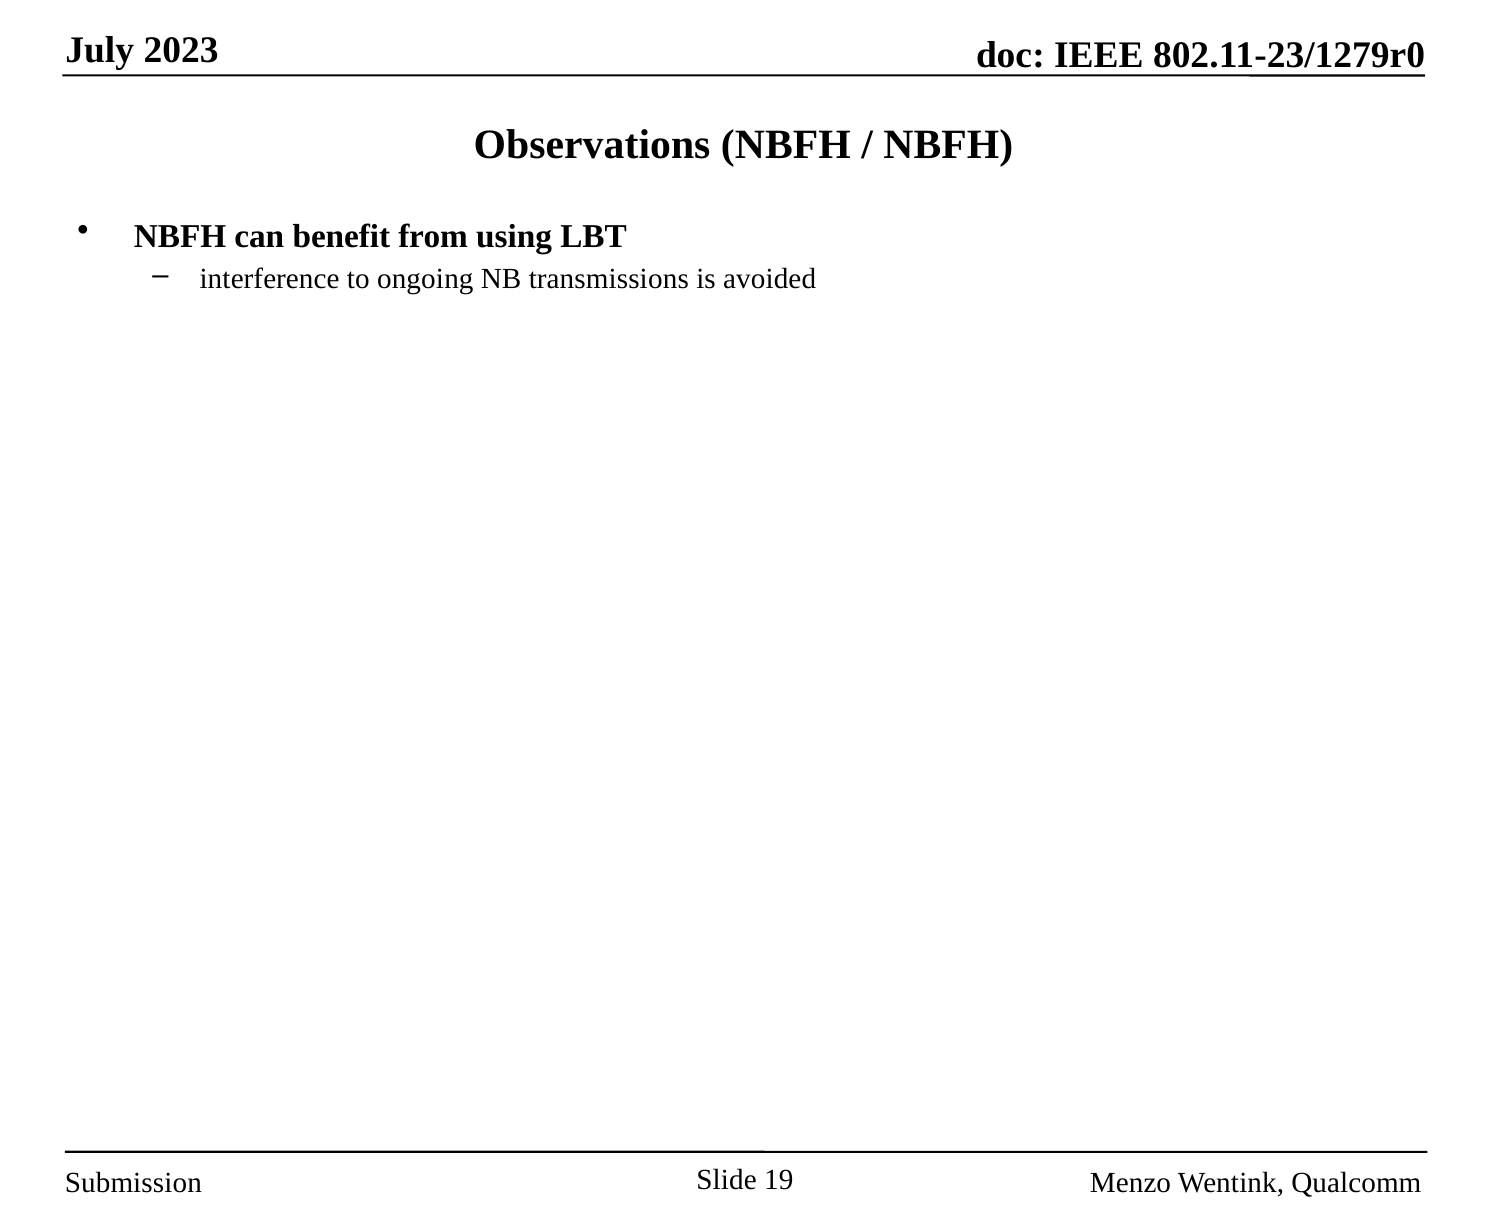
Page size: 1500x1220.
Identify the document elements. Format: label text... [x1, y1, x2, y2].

list NBFH can benefit from using LBT interference to ongoing NB transmissions is avoided [62, 206, 1426, 1148]
slide_number Slide 19 [693, 1160, 797, 1196]
title Observations (NBFH / NBFH) [62, 78, 1426, 206]
